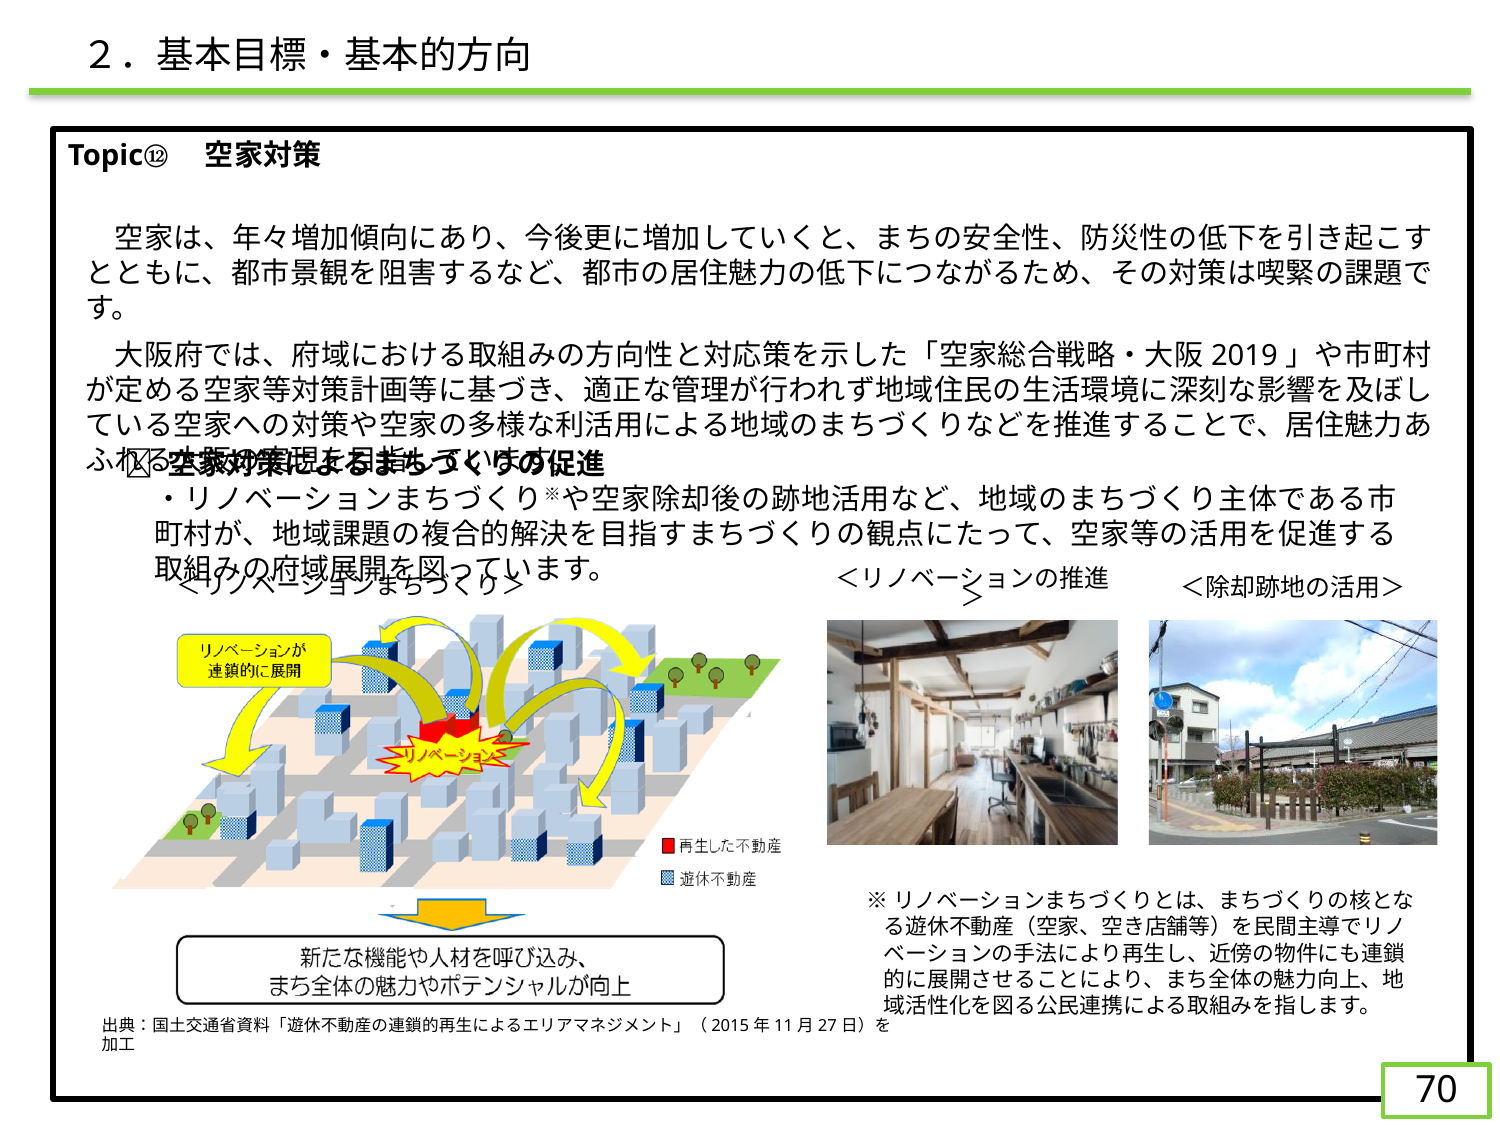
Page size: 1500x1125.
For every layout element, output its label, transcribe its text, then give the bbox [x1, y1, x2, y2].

text_box ✅ 空家対策によるまちづくりの促進 ・リノベーションまちづくり※や空家除却後の跡地活用など、地域のまちづくり主体である市町村が、地域課題の複合的解決を目指すまちづくりの観点にたって、空家等の活用を促進する取組みの府域展開を図っています。 [110, 484, 1412, 628]
text_box ＜リノベーションまちづくり＞ [161, 562, 694, 608]
text_box ※リノベーションまちづくりとは、まちづくりの核となる遊休不動産（空家、空き店舗等）を民間主導でリノベーションの手法により再生し、近傍の物件にも連鎖的に展開させることにより、まち全体の魅力向上、地域活性化を図る公民連携による取組みを指します。 [851, 879, 1433, 1026]
text_box 69 [1381, 1062, 1492, 1119]
text_box ＜リノベーションの推進＞ [815, 568, 1129, 616]
picture [826, 619, 1118, 845]
text_box 出典：国土交通省資料「遊休不動産の連鎖的再生によるエリアマネジメント」（2015年11月27日）を加工 [86, 1016, 907, 1054]
text_box ＜除却跡地の活用＞ [1136, 568, 1450, 616]
picture [1148, 619, 1438, 845]
text_box Topic⑫ 空家対策 [51, 127, 1473, 1101]
picture [109, 611, 787, 1010]
text_box ２．基本目標・基本的方向 [29, 24, 1365, 84]
text_box 空家は、年々増加傾向にあり、今後更に増加していくと、まちの安全性、防災性の低下を引き起こすとともに、都市景観を阻害するなど、都市の居住魅力の低下につながるため、その対策は喫緊の課題です。 大阪府では、府域における取組みの方向性と対応策を示した「空家総合戦略・大阪2019」や市町村が定める空家等対策計画等に基づき、適正な管理が行われず地域住民の生活環境に深刻な影響を及ぼしている空家への対策や空家の多様な利活用による地域のまちづくりなどを推進することで、居住魅力あふれる大阪の実現を目指しています。 [53, 211, 1447, 484]
